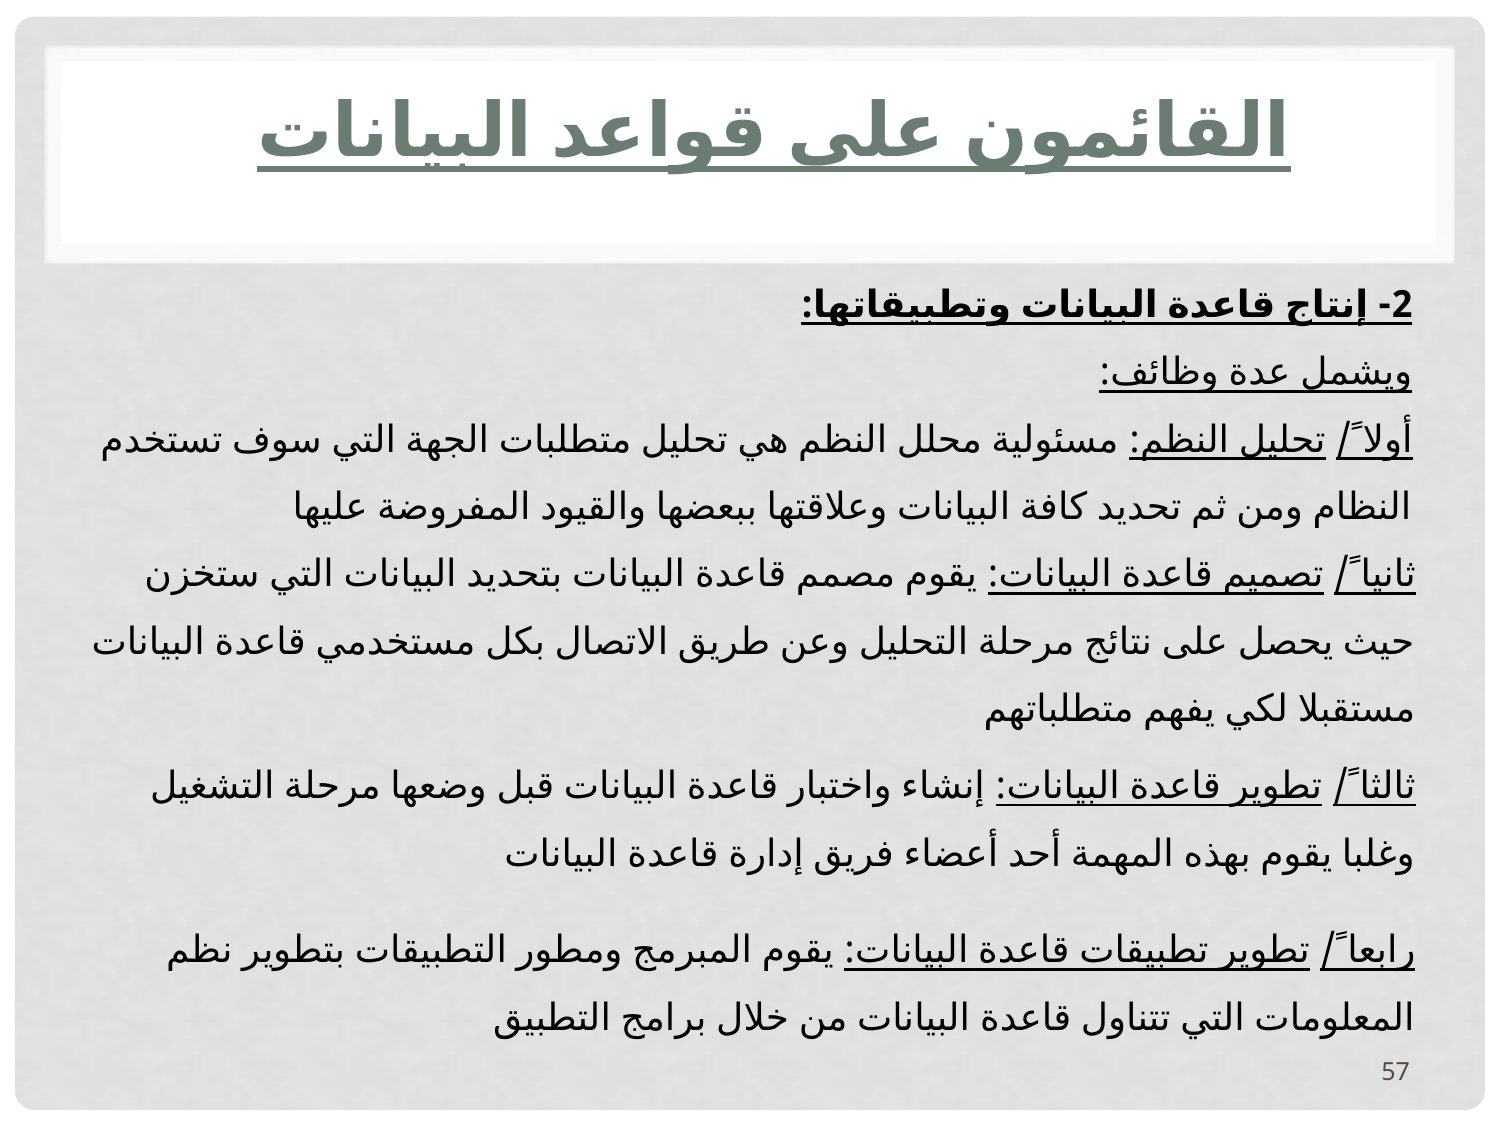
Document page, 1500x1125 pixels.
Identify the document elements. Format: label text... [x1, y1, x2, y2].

slide_number 57 [1074, 1045, 1425, 1103]
title القائمون على قواعد البيانات [230, 55, 1318, 197]
text_box 2- إنتاج قاعدة البيانات وتطبيقاتها: ويشمل عدة وظائف: أولا ً/ تحليل النظم: مسئولية محلل النظم هي تحليل متطلبات الجهة التي سوف تستخدم النظام ومن ثم تحديد كافة البيانات وعلاقتها ببعضها والقيود المفروضة عليها [64, 249, 1428, 535]
text_box رابعا ً/ تطوير تطبيقات قاعدة البيانات: يقوم المبرمج ومطور التطبيقات بتطوير نظم المعلومات التي تتناول قاعدة البيانات من خلال برامج التطبيق [67, 895, 1431, 1045]
text_box ثالثا ً/ تطوير قاعدة البيانات: إنشاء واختبار قاعدة البيانات قبل وضعها مرحلة التشغيل وغلبا يقوم بهذه المهمة أحد أعضاء فريق إدارة قاعدة البيانات [67, 737, 1431, 881]
text_box ثانيا ً/ تصميم قاعدة البيانات: يقوم مصمم قاعدة البيانات بتحديد البيانات التي ستخزن حيث يحصل على نتائج مرحلة التحليل وعن طريق الاتصال بكل مستخدمي قاعدة البيانات مستقبلا لكي يفهم متطلباتهم [67, 519, 1431, 737]
